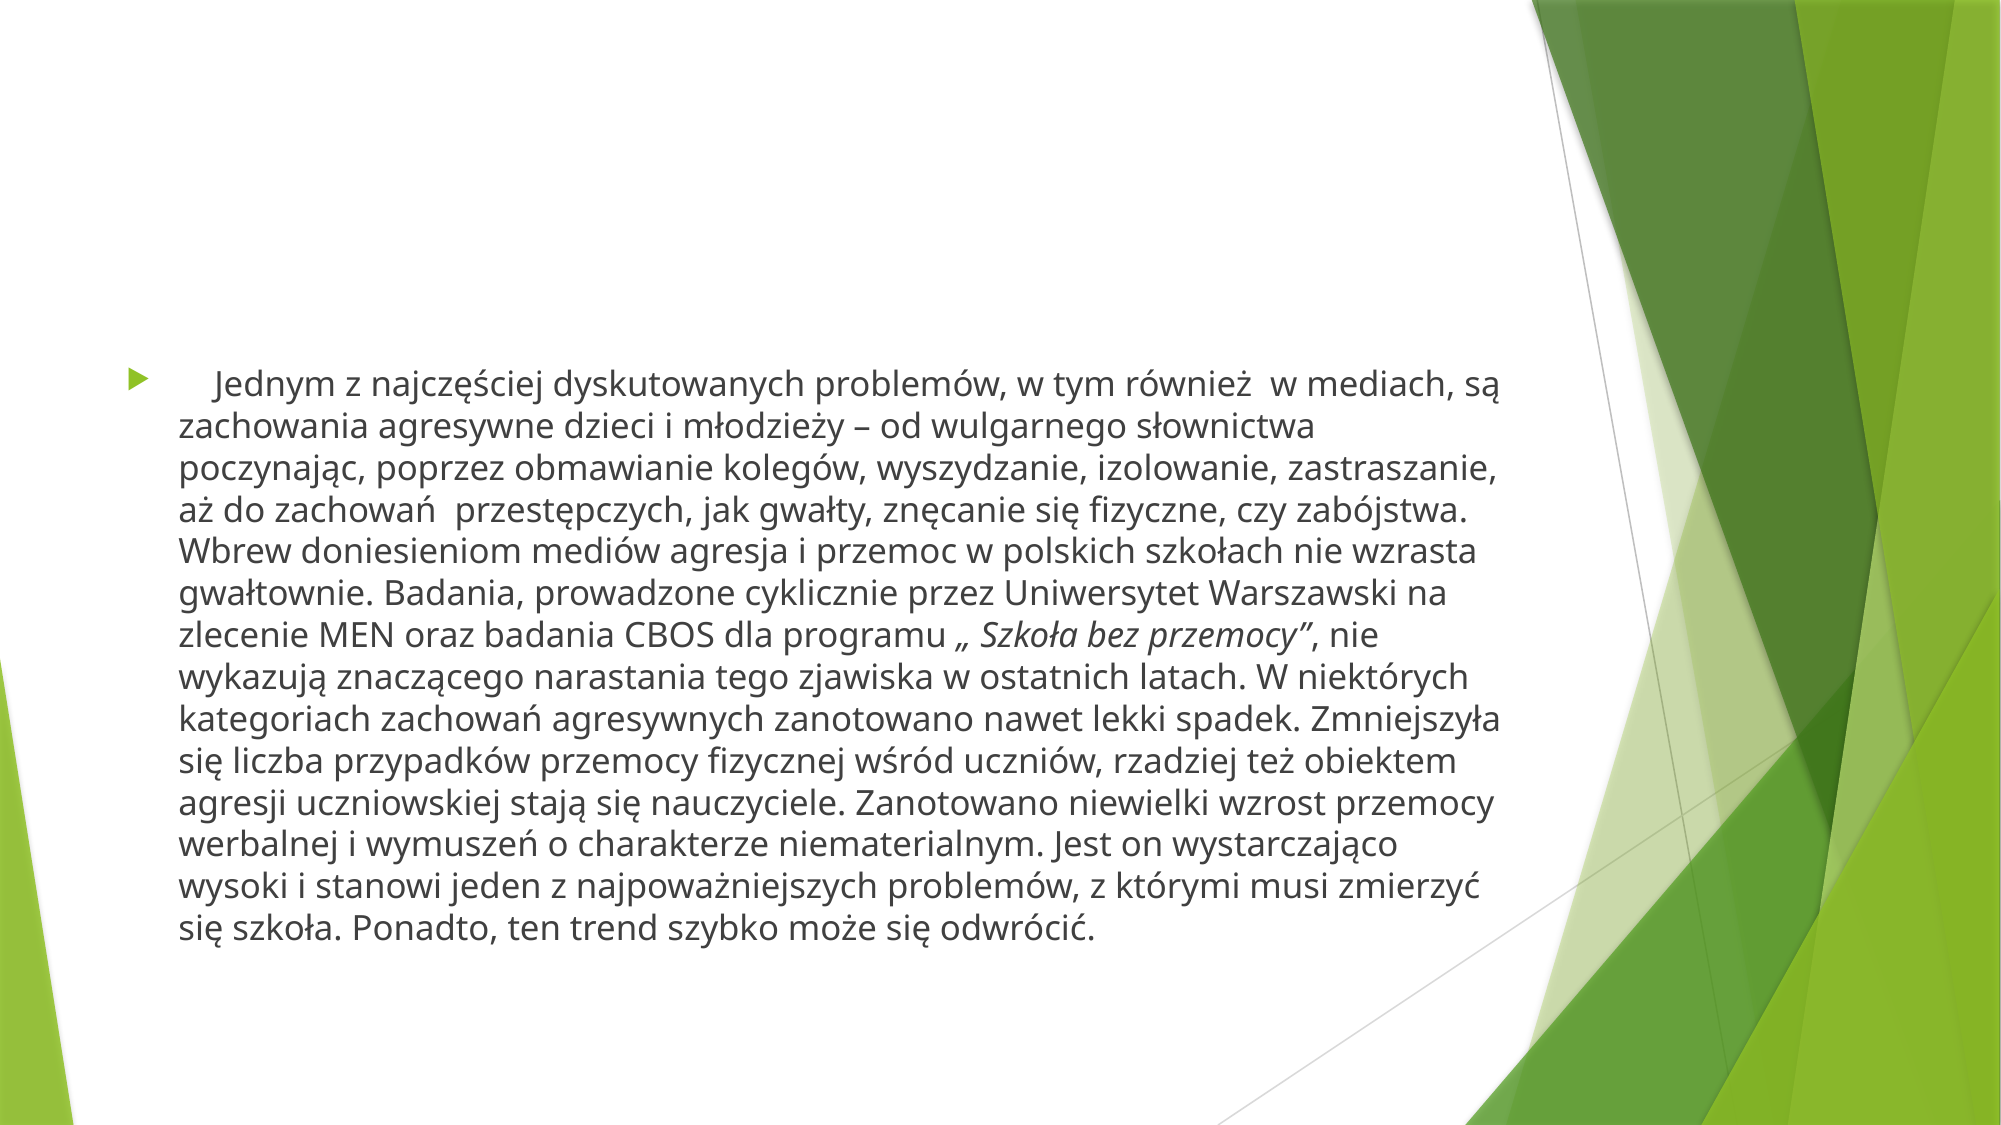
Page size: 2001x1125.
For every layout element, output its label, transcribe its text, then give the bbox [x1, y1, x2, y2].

list Jednym z najczęściej dyskutowanych problemów, w tym również w mediach, są zachowania agresywne dzieci i młodzieży – od wulgarnego słownictwa poczynając, poprzez obmawianie kolegów, wyszydzanie, izolowanie, zastraszanie, aż do zachowań przestępczych, jak gwałty, znęcanie się fizyczne, czy zabójstwa. Wbrew doniesieniom mediów agresja i przemoc w polskich szkołach nie wzrasta gwałtownie. Badania, prowadzone cyklicznie przez Uniwersytet Warszawski na zlecenie MEN oraz badania CBOS dla programu „ Szkoła bez przemocy”, nie wykazują znaczącego narastania tego zjawiska w ostatnich latach. W niektórych kategoriach zachowań agresywnych zanotowano nawet lekki spadek. Zmniejszyła się liczba przypadków przemocy fizycznej wśród uczniów, rzadziej też obiektem agresji uczniowskiej stają się nauczyciele. Zanotowano niewielki wzrost przemocy werbalnej i wymuszeń o charakterze niematerialnym. Jest on wystarczająco wysoki i stanowi jeden z najpoważniejszych problemów, z którymi musi zmierzyć się szkoła. Ponadto, ten trend szybko może się odwrócić. [111, 354, 1522, 992]
